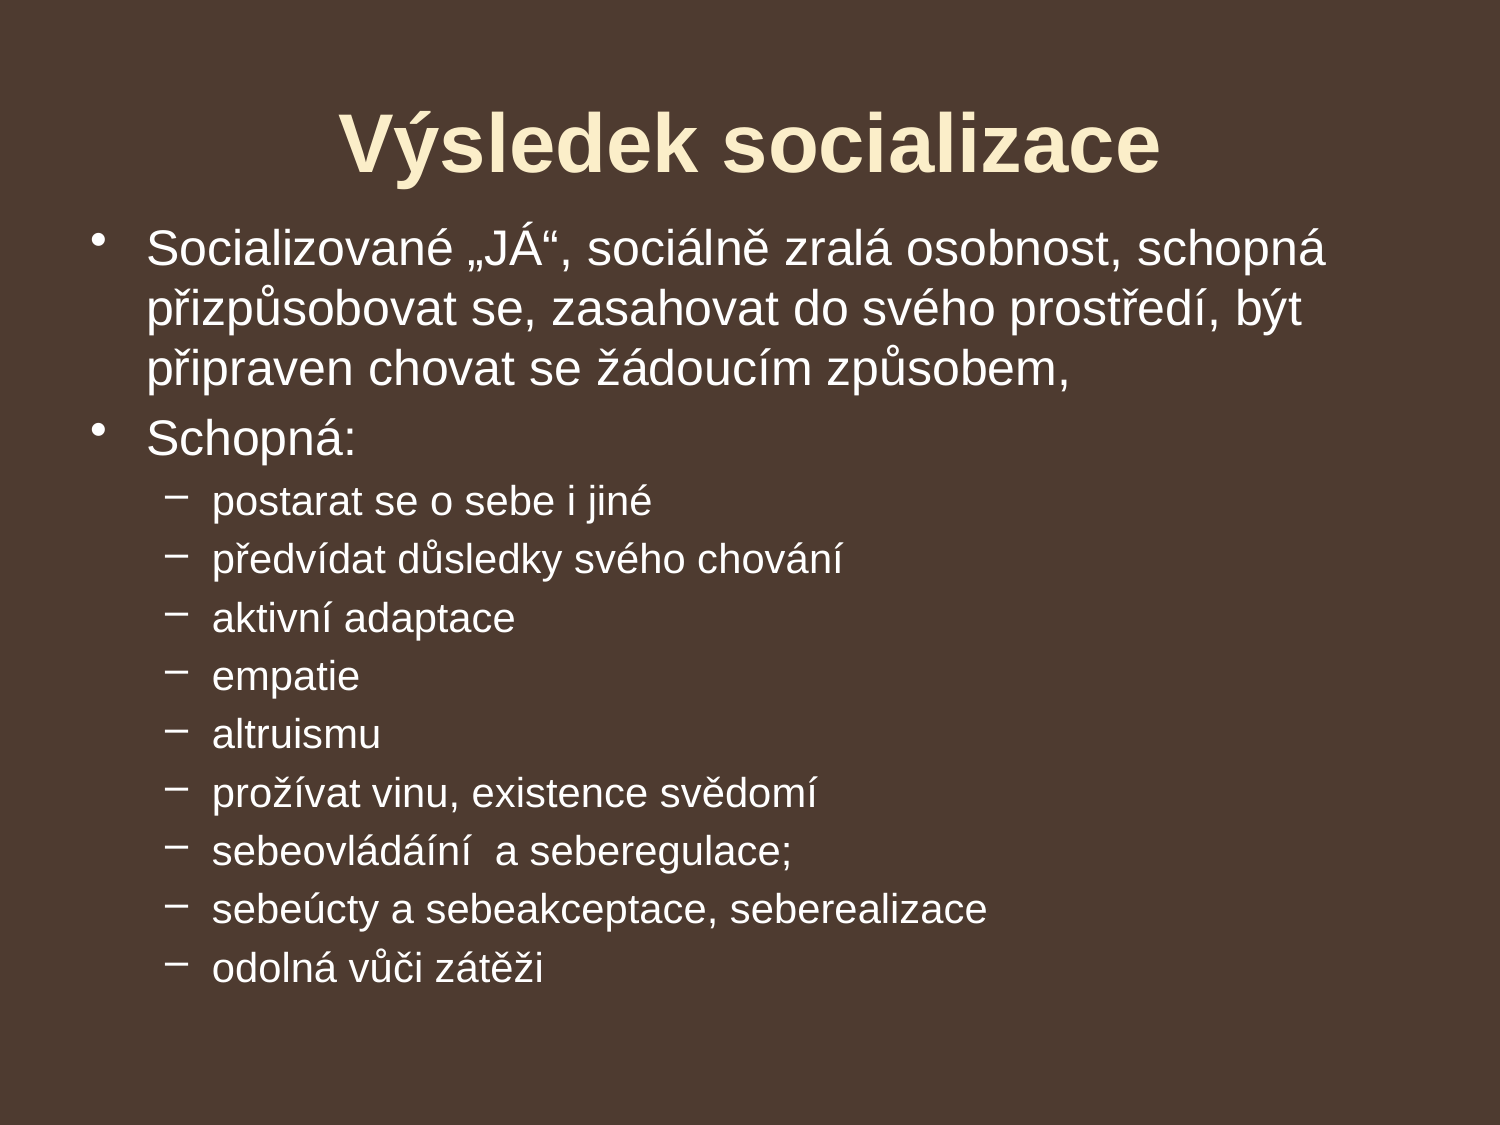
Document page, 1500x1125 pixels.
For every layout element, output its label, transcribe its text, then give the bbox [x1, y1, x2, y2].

title Výsledek socializace [75, 45, 1425, 208]
list Socializované „JÁ“, sociálně zralá osobnost, schopná přizpůsobovat se, zasahovat do svého prostředí, být připraven chovat se žádoucím způsobem, Schopná: postarat se o sebe i jiné předvídat důsledky svého chování aktivní adaptace empatie altruismu prožívat vinu, existence svědomí sebeovládáíní a seberegulace; sebeúcty a sebeakceptace, seberealizace odolná vůči zátěži [75, 208, 1425, 1005]
